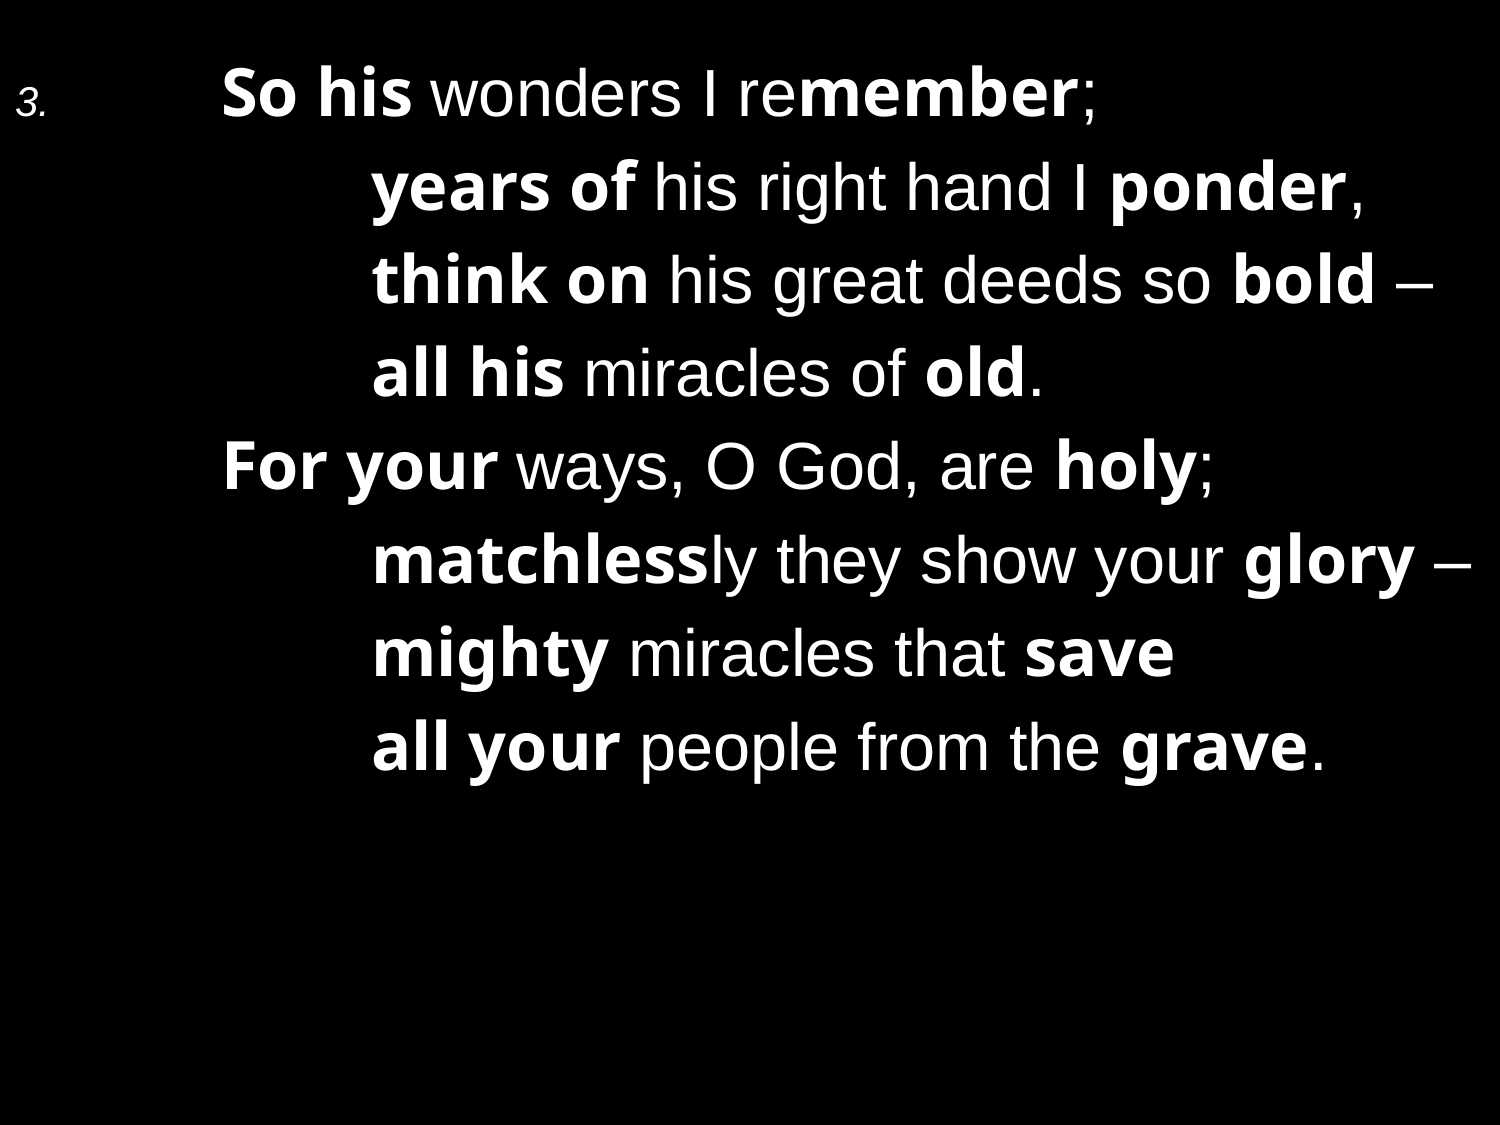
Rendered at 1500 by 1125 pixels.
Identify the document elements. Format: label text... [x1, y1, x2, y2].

list 3. So his wonders I remember; years of his right hand I ponder, think on his great deeds so bold – all his miracles of old. For your ways, O God, are holy; matchlessly they show your glory – mighty miracles that save all your people from the grave. [0, 42, 1500, 1047]
